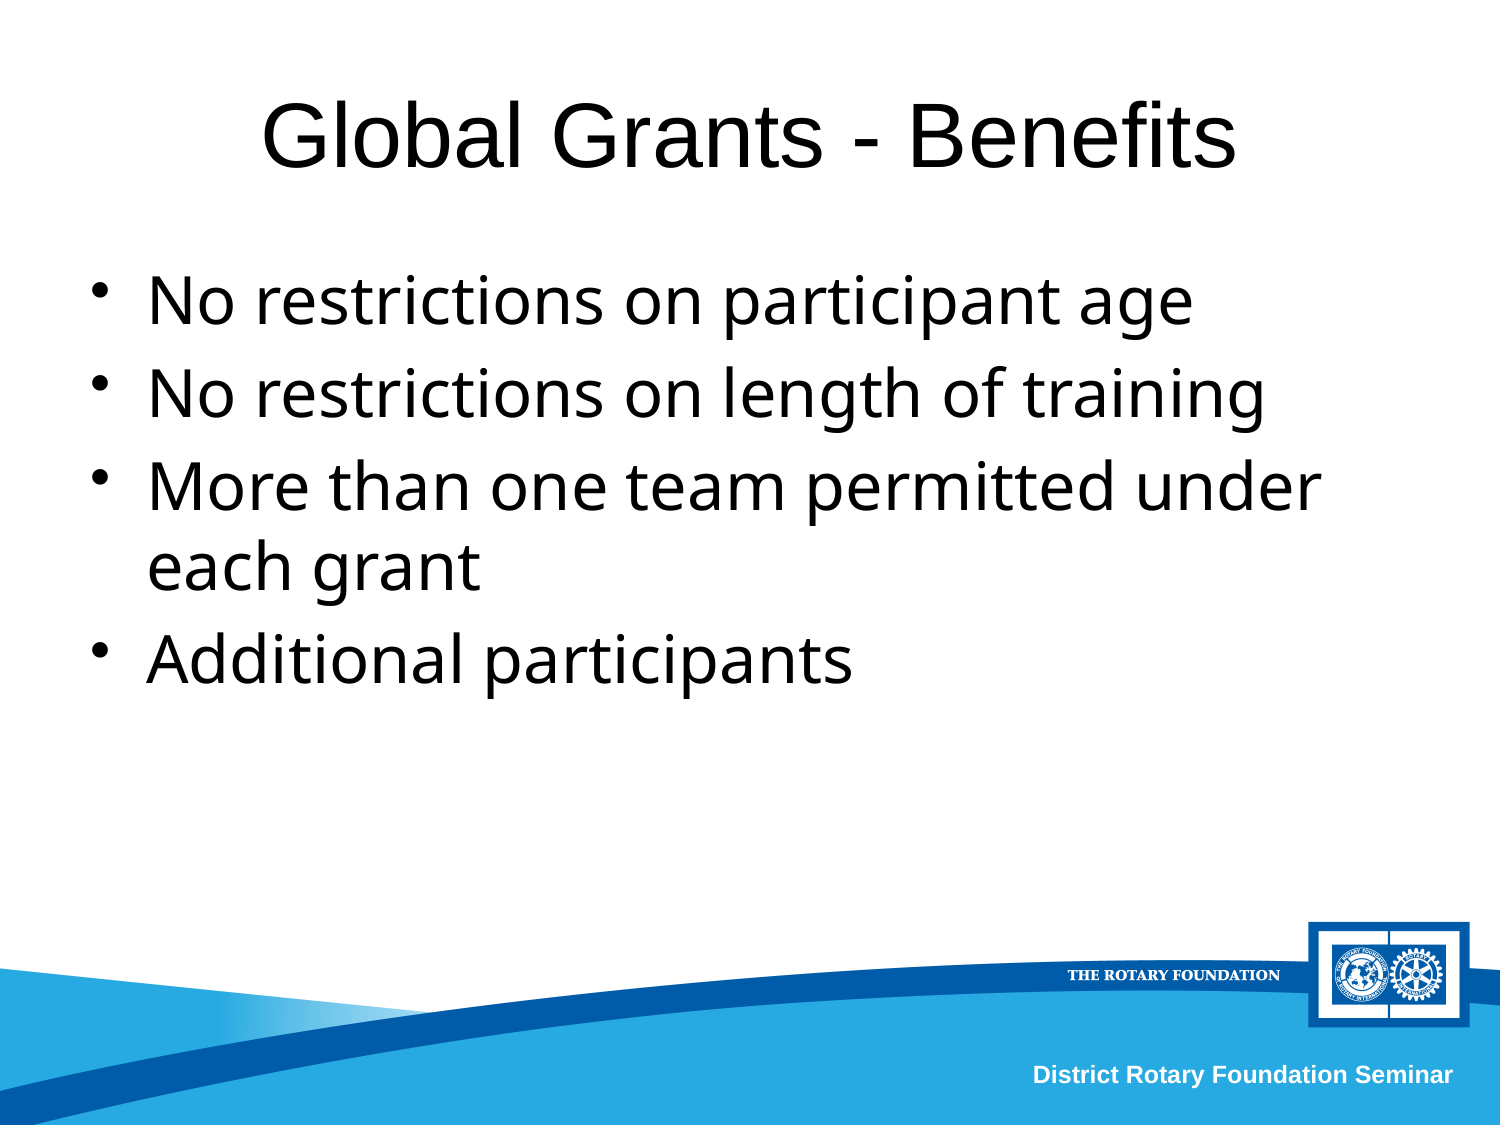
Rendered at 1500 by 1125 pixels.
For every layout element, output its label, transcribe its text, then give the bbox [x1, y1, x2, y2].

list No restrictions on participant age No restrictions on length of training More than one team permitted under each grant Additional participants [75, 249, 1425, 950]
title Global Grants - Benefits [75, 37, 1425, 225]
picture [0, 1, 1500, 1125]
